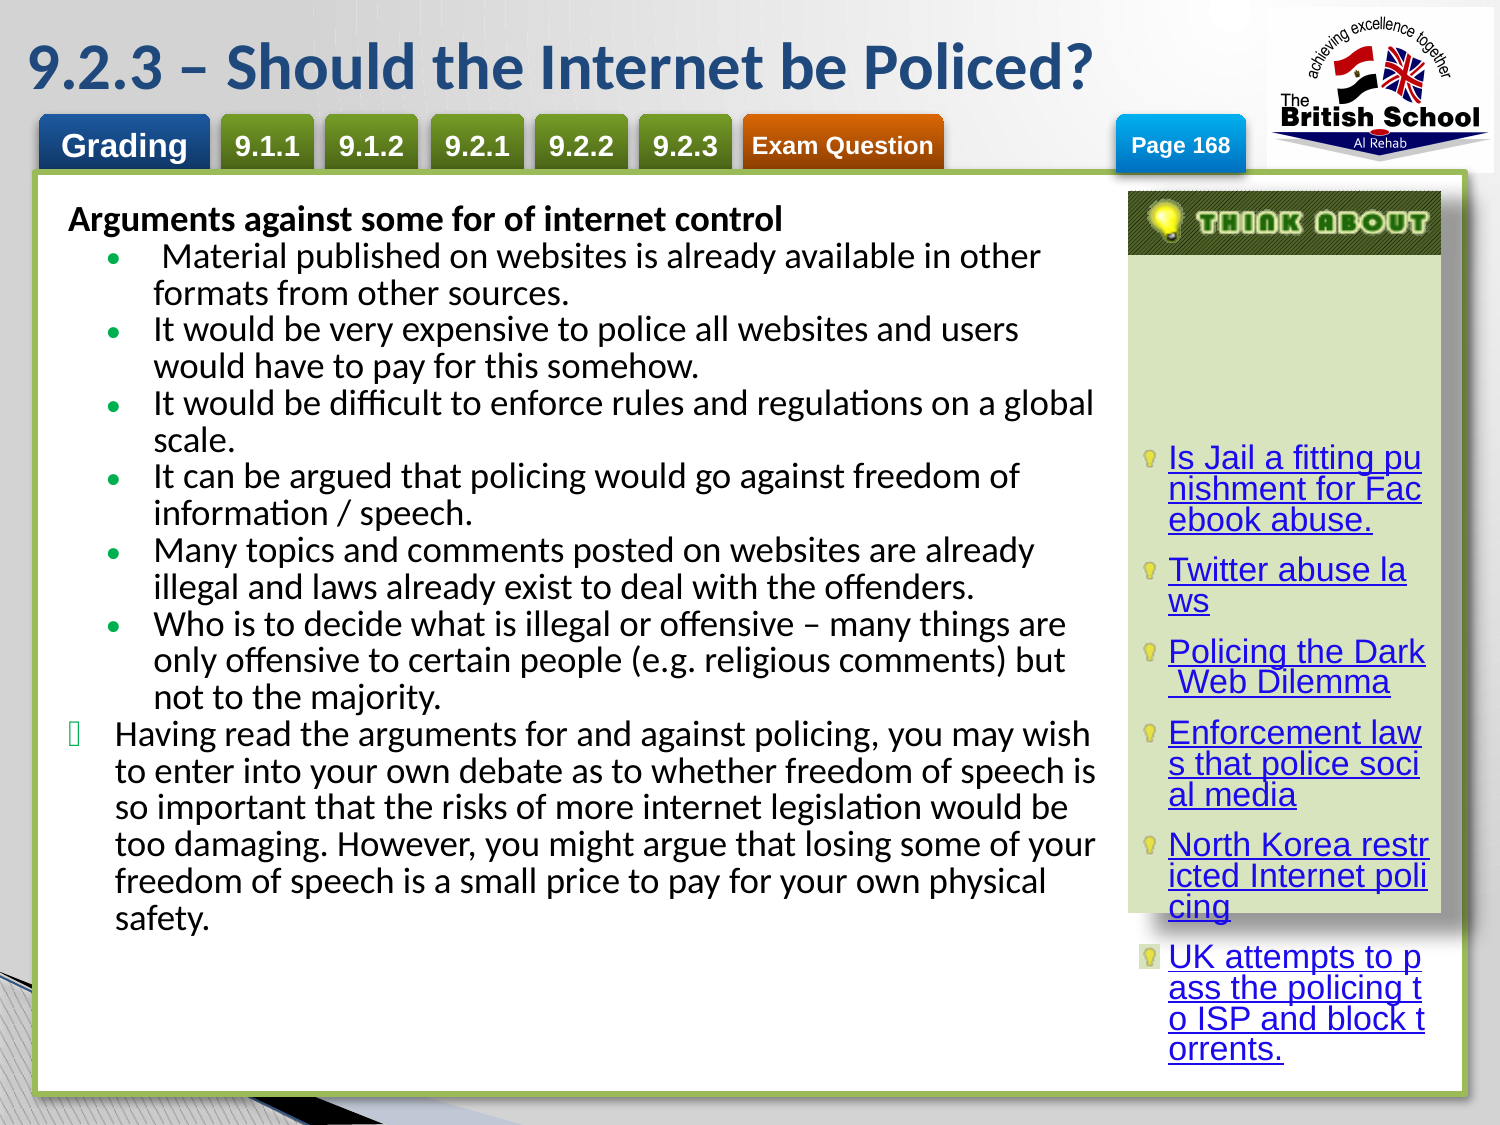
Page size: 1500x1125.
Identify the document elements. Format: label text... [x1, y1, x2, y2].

picture [1139, 720, 1160, 745]
picture [1267, 7, 1495, 173]
table_header [1128, 191, 1441, 255]
table_header Arguments against some for of internet control Material published on websites is already available in other formats from other sources. It would be very expensive to police all websites and users would have to pay for this somehow. It would be difficult to enforce rules and regulations on a global scale. It can be argued that policing would go against freedom of information / speech. Many topics and comments posted on websites are already illegal and laws already exist to deal with the offenders. Who is to decide what is illegal or offensive – many things are only offensive to certain people (e.g. religious comments) but not to the majority. Having read the arguments for and against policing, you may wish to enter into your own debate as to whether freedom of speech is so important that the risks of more internet legislation would be too damaging. However, you might argue that losing some of your freedom of speech is a small price to pay for your own physical safety. [53, 196, 1116, 964]
picture [1139, 944, 1160, 969]
picture [1139, 446, 1160, 470]
text_box Page 168 [1116, 114, 1247, 173]
title 9.2.3 – Should the Internet be Policed? [11, 11, 1282, 115]
picture [1146, 195, 1435, 248]
picture [1139, 832, 1160, 857]
picture [1139, 639, 1160, 664]
picture [1139, 558, 1160, 582]
picture [281, 1114, 303, 1125]
table_cell Is Jail a fitting punishment for Facebook abuse. Twitter abuse laws Policing the Dark Web Dilemma Enforcement laws that police social media North Korea restricted Internet policing UK attempts to pass the policing to ISP and block torrents. [1128, 255, 1441, 913]
